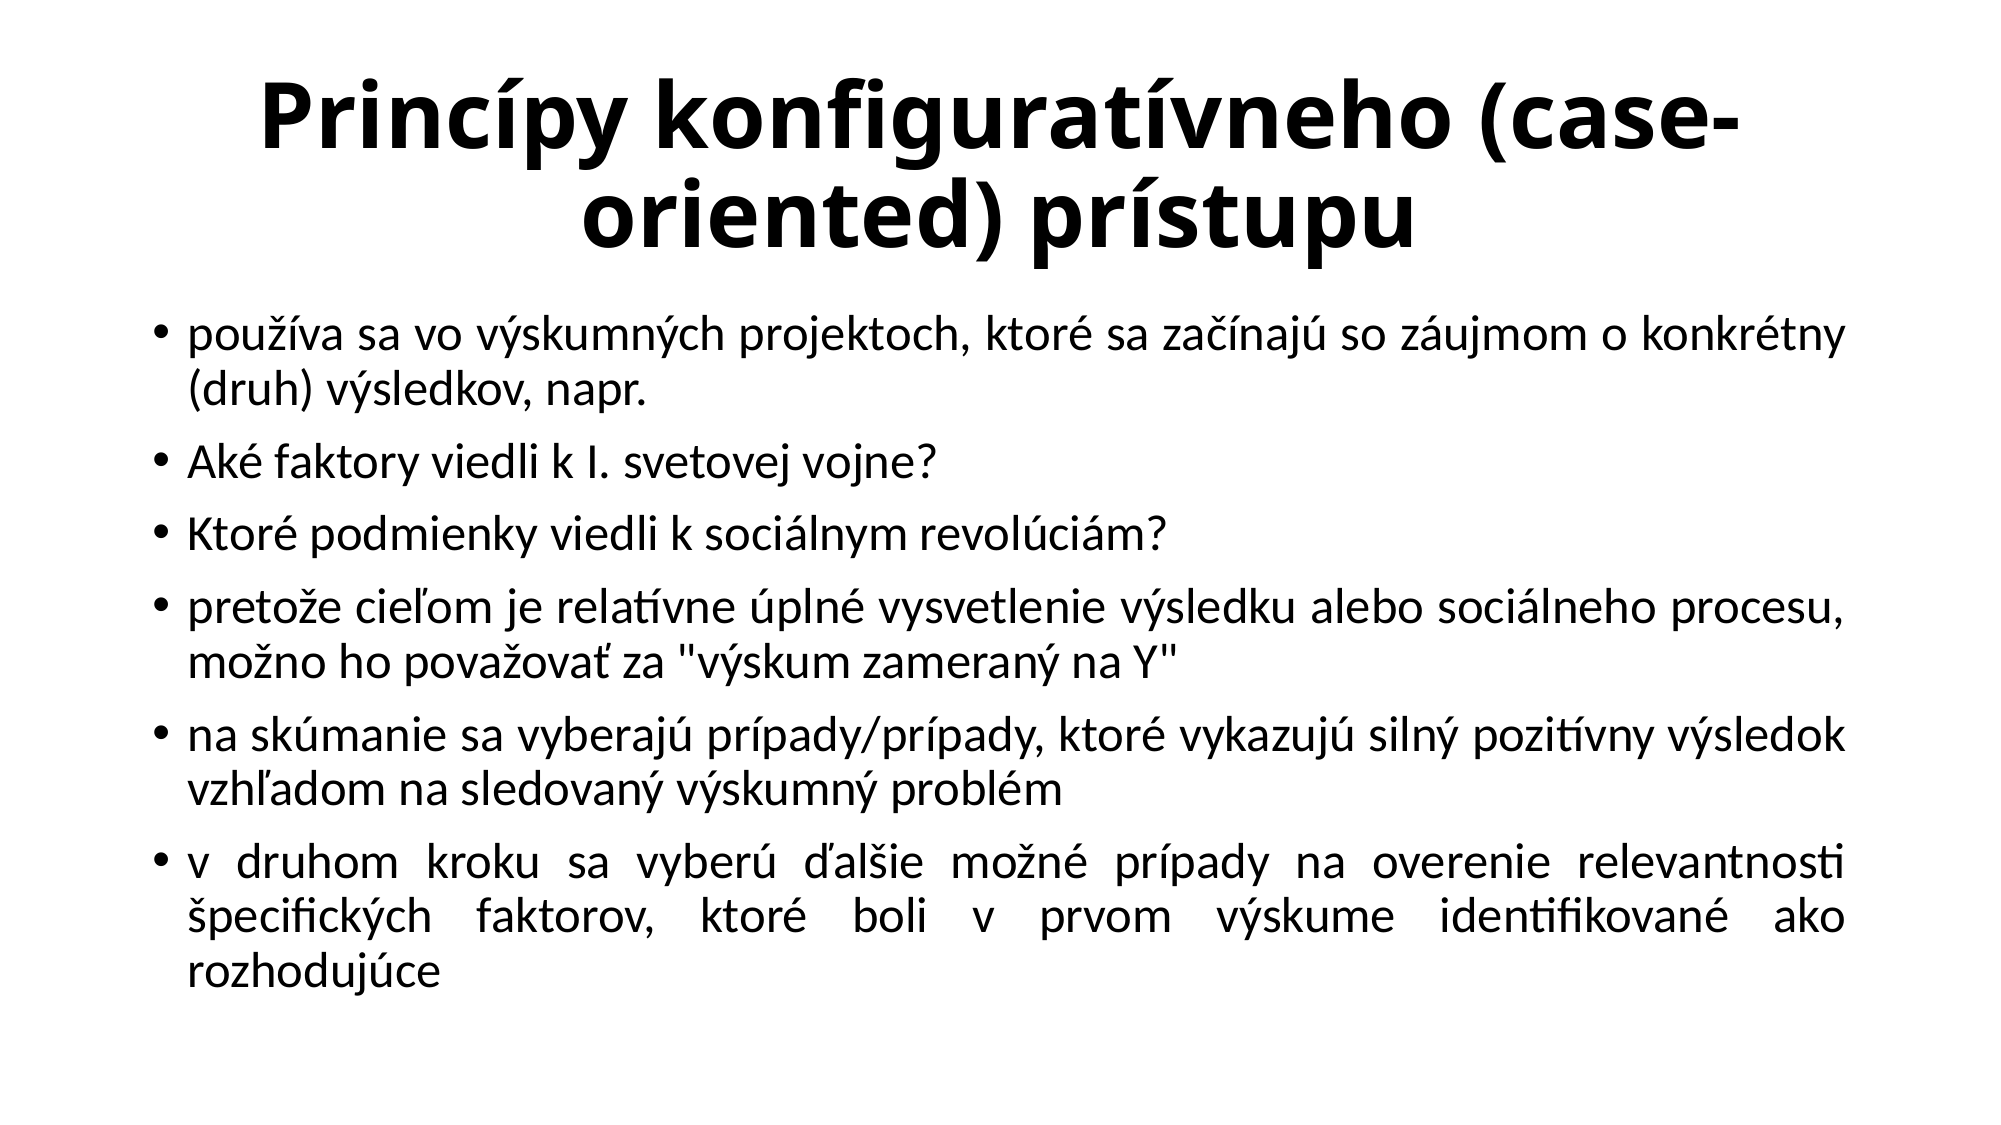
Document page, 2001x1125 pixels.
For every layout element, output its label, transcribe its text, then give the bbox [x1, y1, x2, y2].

list používa sa vo výskumných projektoch, ktoré sa začínajú so záujmom o konkrétny (druh) výsledkov, napr. Aké faktory viedli k I. svetovej vojne? Ktoré podmienky viedli k sociálnym revolúciám? pretože cieľom je relatívne úplné vysvetlenie výsledku alebo sociálneho procesu, možno ho považovať za "výskum zameraný na Y" na skúmanie sa vyberajú prípady/prípady, ktoré vykazujú silný pozitívny výsledok vzhľadom na sledovaný výskumný problém v druhom kroku sa vyberú ďalšie možné prípady na overenie relevantnosti špecifických faktorov, ktoré boli v prvom výskume identifikované ako rozhodujúce [137, 299, 1863, 1014]
title Princípy konfiguratívneho (case-oriented) prístupu [137, 59, 1863, 278]
